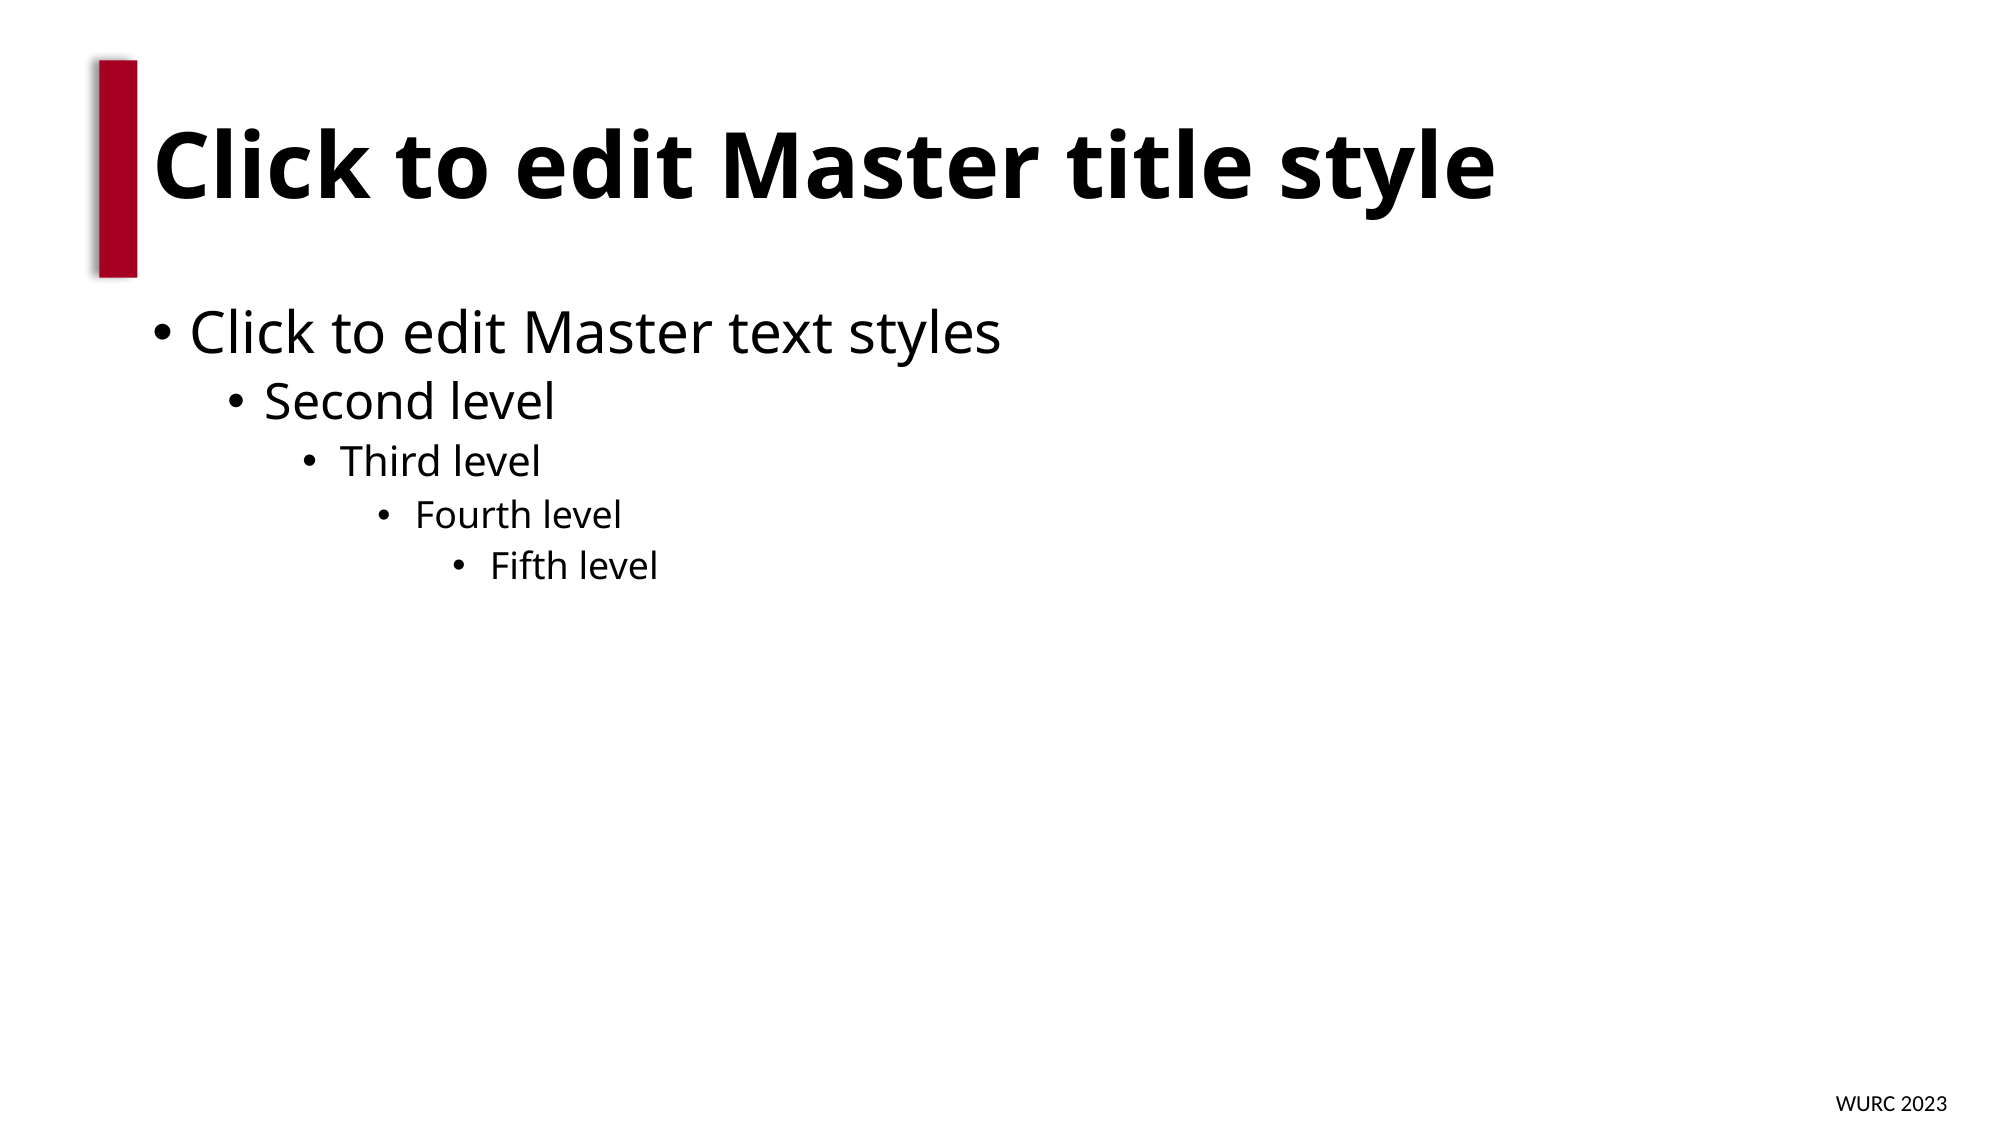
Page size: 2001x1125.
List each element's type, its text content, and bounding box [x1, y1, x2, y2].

list Click to edit Master text styles Second level Third level Fourth level Fifth level [137, 295, 1863, 1010]
text_box WURC 2023 [1821, 1081, 1976, 1124]
text_box [98, 59, 138, 279]
title Click to edit Master title style [138, 59, 1863, 278]
